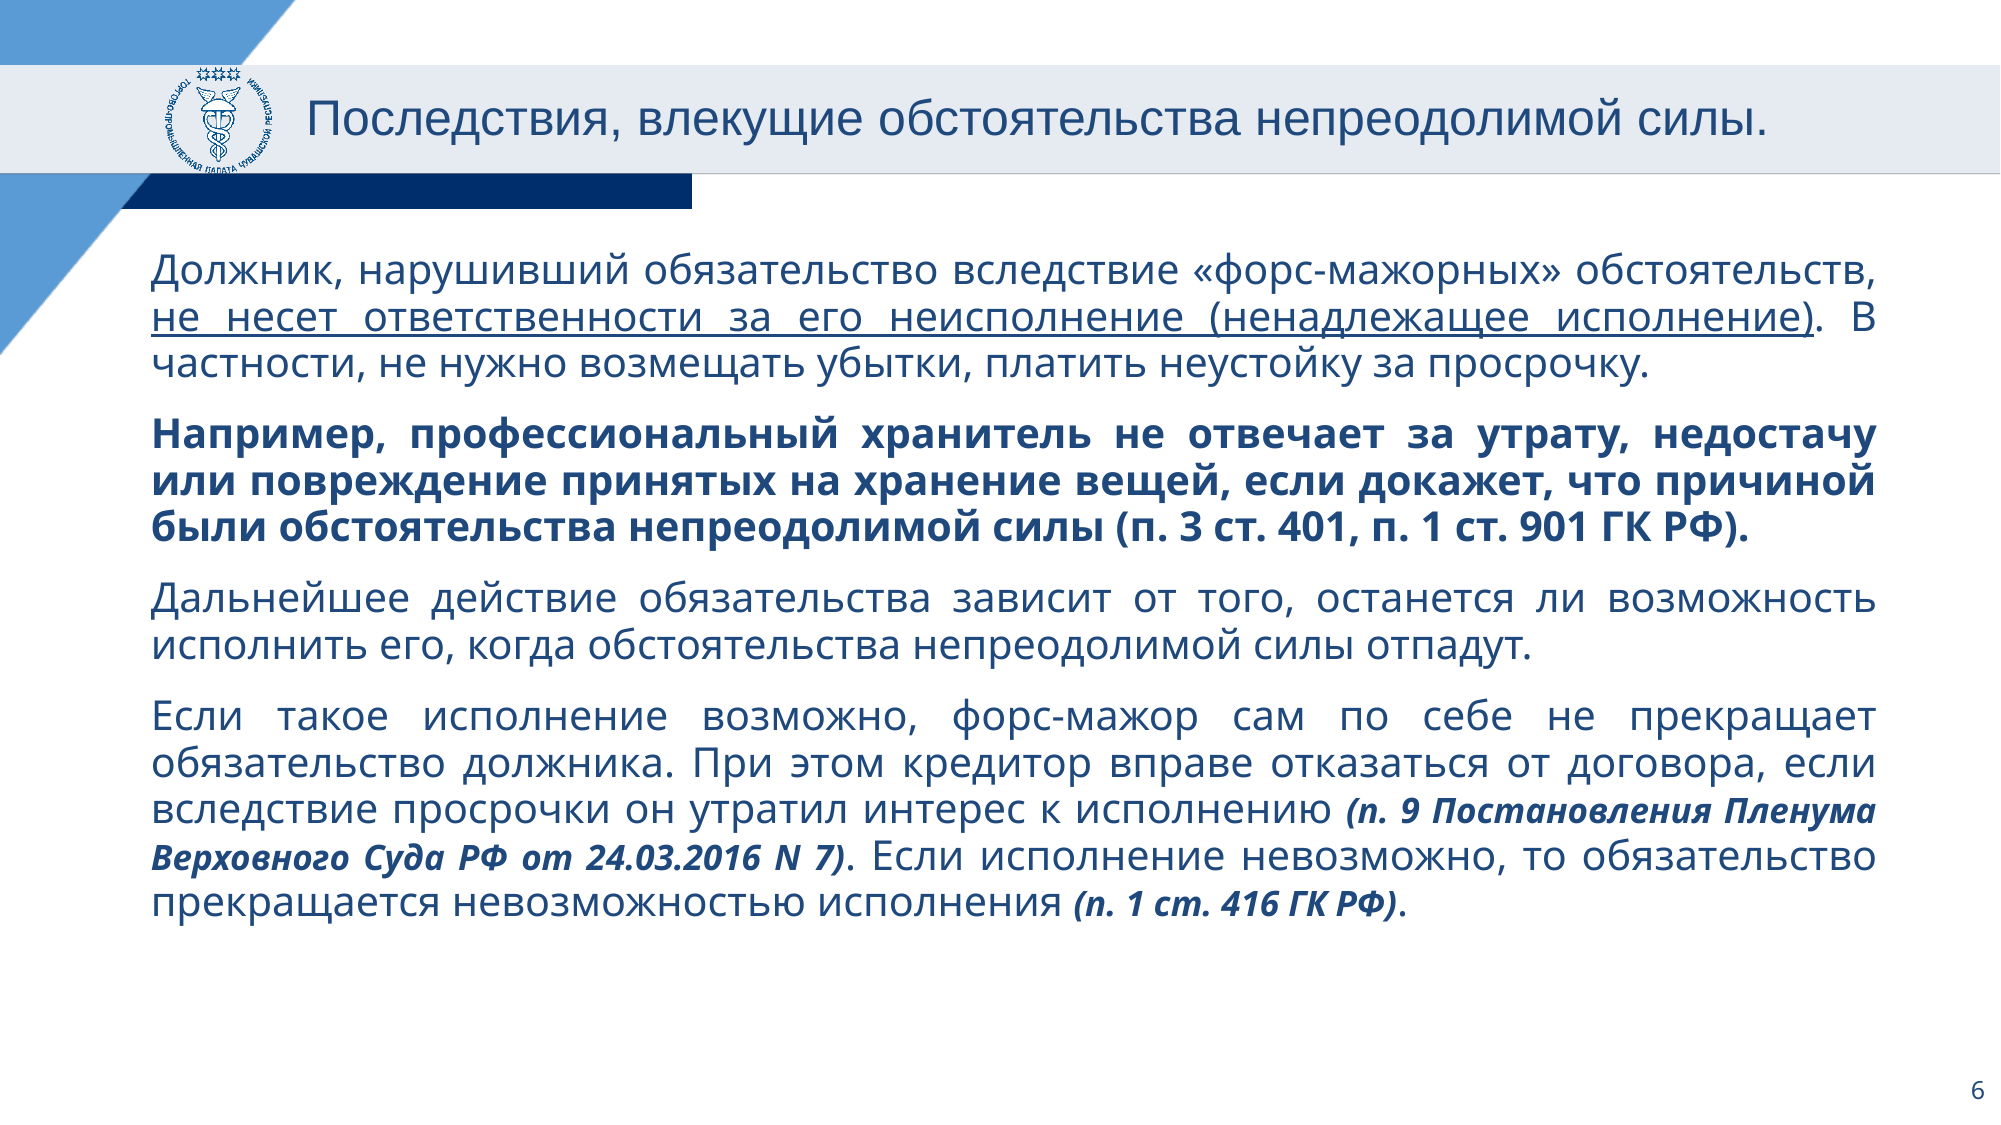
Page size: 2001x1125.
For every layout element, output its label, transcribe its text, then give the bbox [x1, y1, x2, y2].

slide_number 6 [1738, 1058, 2000, 1125]
picture [0, 0, 2001, 355]
title Последствия, влекущие обстоятельства непреодолимой силы. [291, 84, 1933, 169]
list Должник, нарушивший обязательство вследствие «форс-мажорных» обстоятельств, не несет ответственности за его неисполнение (ненадлежащее исполнение). В частности, не нужно возмещать убытки, платить неустойку за просрочку. Например, профессиональный хранитель не отвечает за утрату, недостачу или повреждение принятых на хранение вещей, если докажет, что причиной были обстоятельства непреодолимой силы (п. 3 ст. 401, п. 1 ст. 901 ГК РФ). Дальнейшее действие обязательства зависит от того, останется ли возможность исполнить его, когда обстоятельства непреодолимой силы отпадут. Если такое исполнение возможно, форс-мажор сам по себе не прекращает обязательство должника. При этом кредитор вправе отказаться от договора, если вследствие просрочки он утратил интерес к исполнению (п. 9 Постановления Пленума Верховного Суда РФ от 24.03.2016 N 7). Если исполнение невозможно, то обязательство прекращается невозможностью исполнения (п. 1 ст. 416 ГК РФ). [135, 239, 1892, 944]
